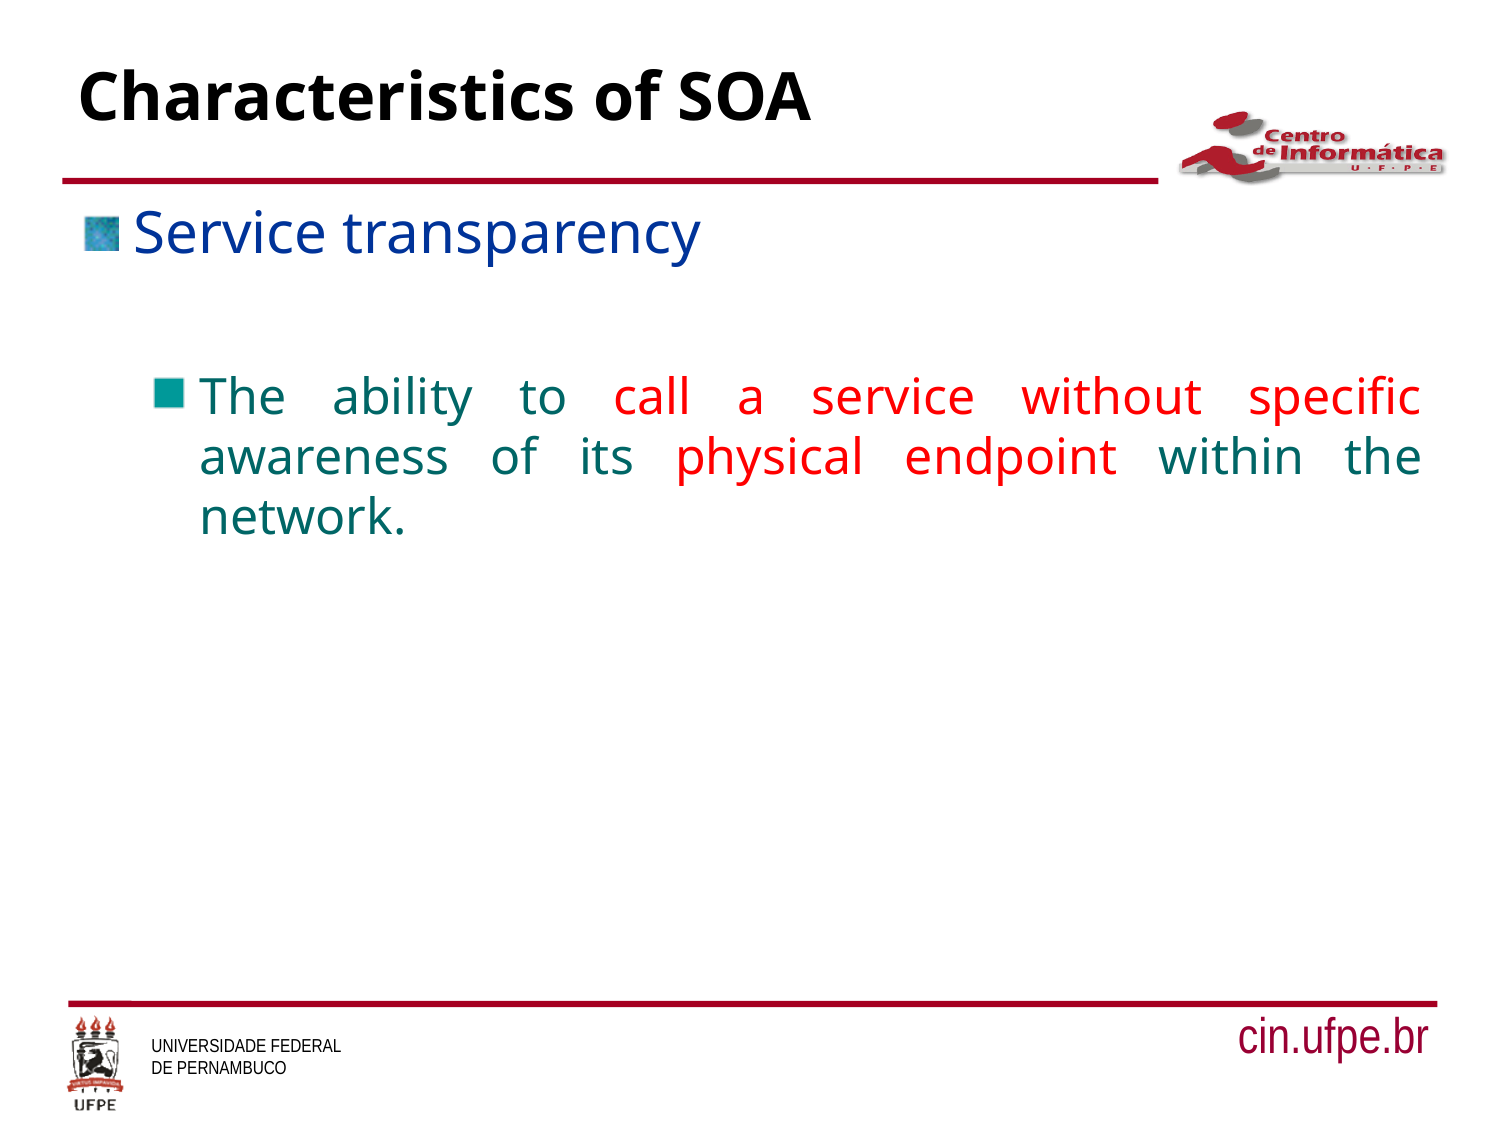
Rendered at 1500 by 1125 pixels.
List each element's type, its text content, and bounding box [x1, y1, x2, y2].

picture [1438, 108, 1450, 186]
picture [77, 209, 119, 251]
title Characteristics of SOA [62, 0, 1438, 183]
list Service transparency The ability to call a service without specific awareness of its physical endpoint within the network. [58, 183, 1442, 959]
picture [47, 1014, 146, 1113]
picture [152, 376, 188, 412]
